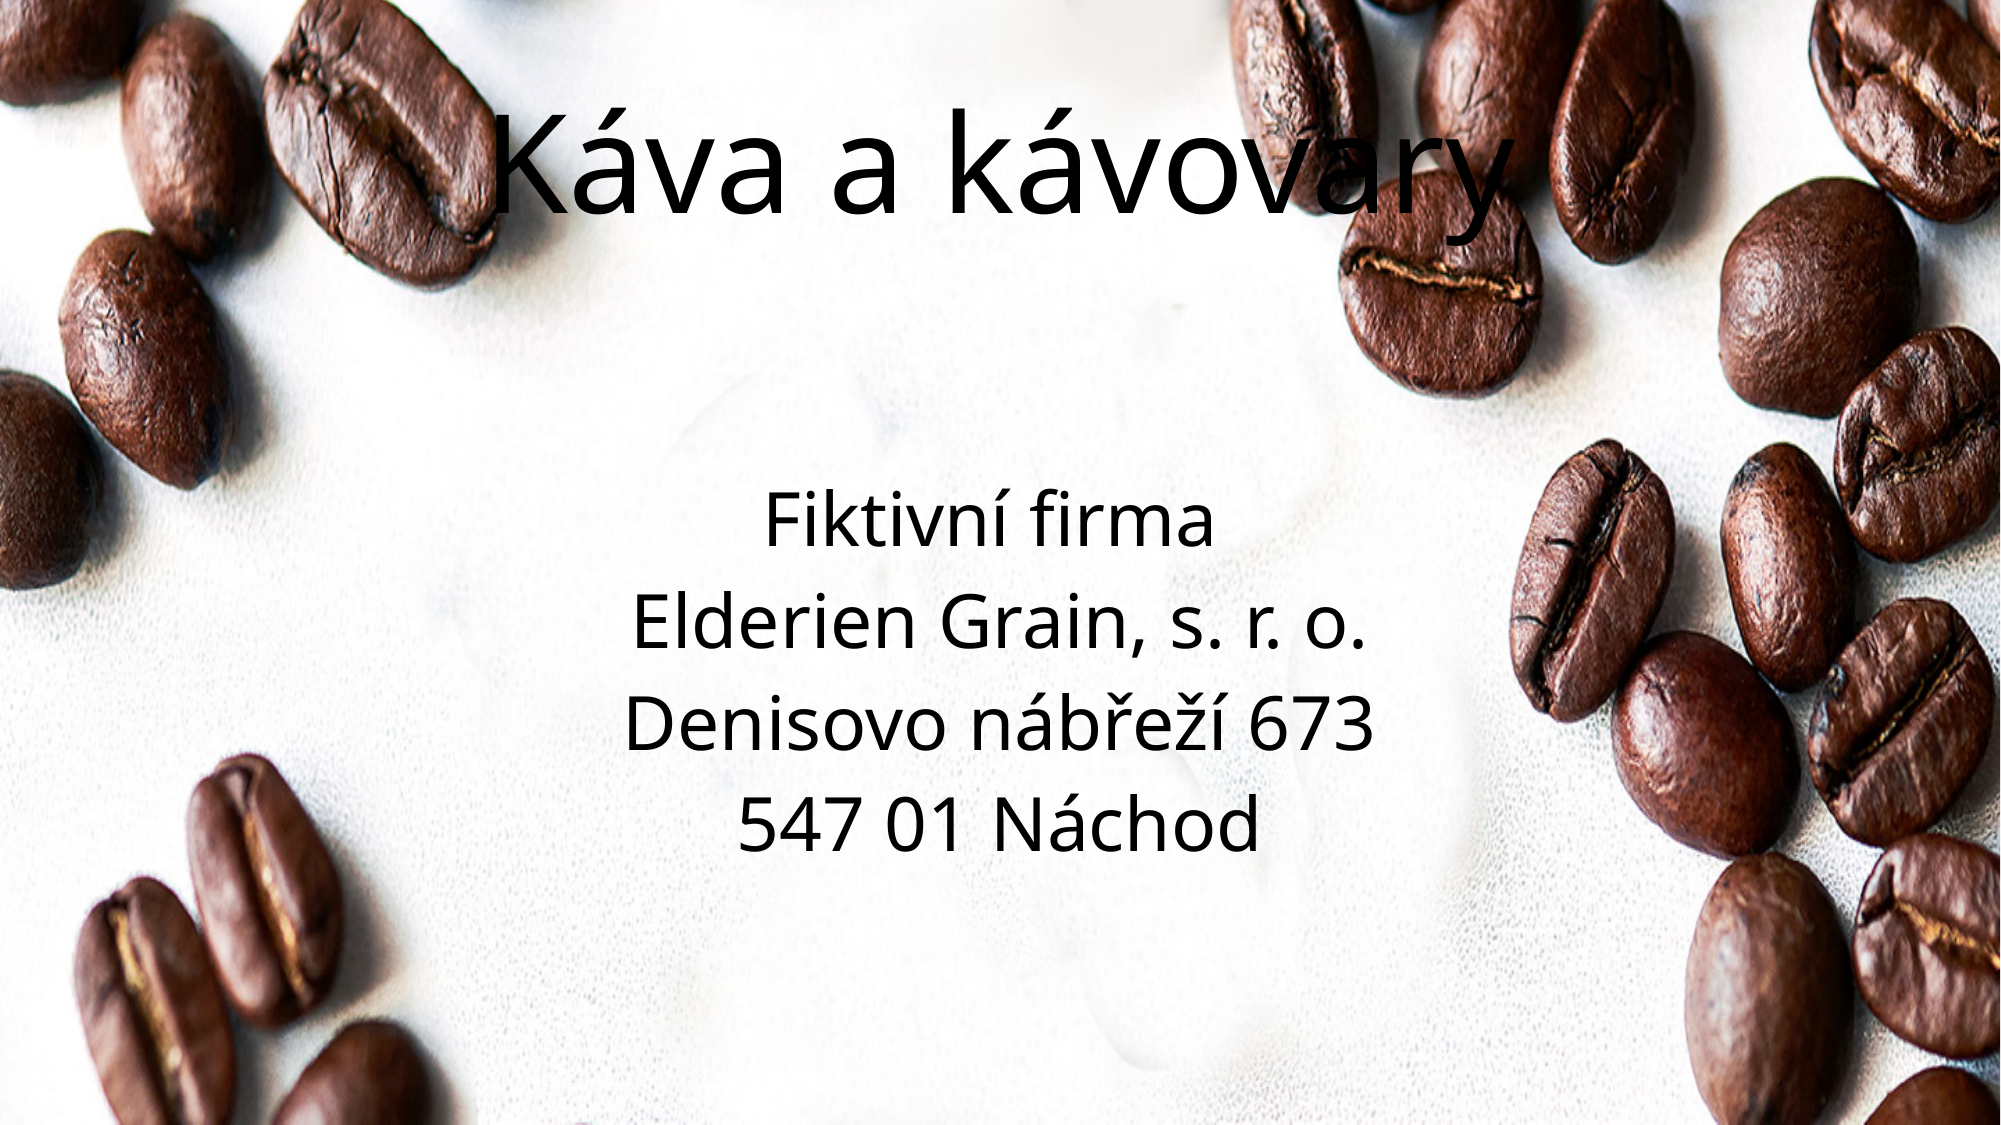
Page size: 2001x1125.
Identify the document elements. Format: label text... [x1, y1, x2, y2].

picture [0, 0, 2001, 1125]
title Káva a kávovary [137, 59, 1863, 278]
list Fiktivní firma Elderien Grain, s. r. o. Denisovo nábřeží 673 547 01 Náchod [137, 299, 1863, 1014]
